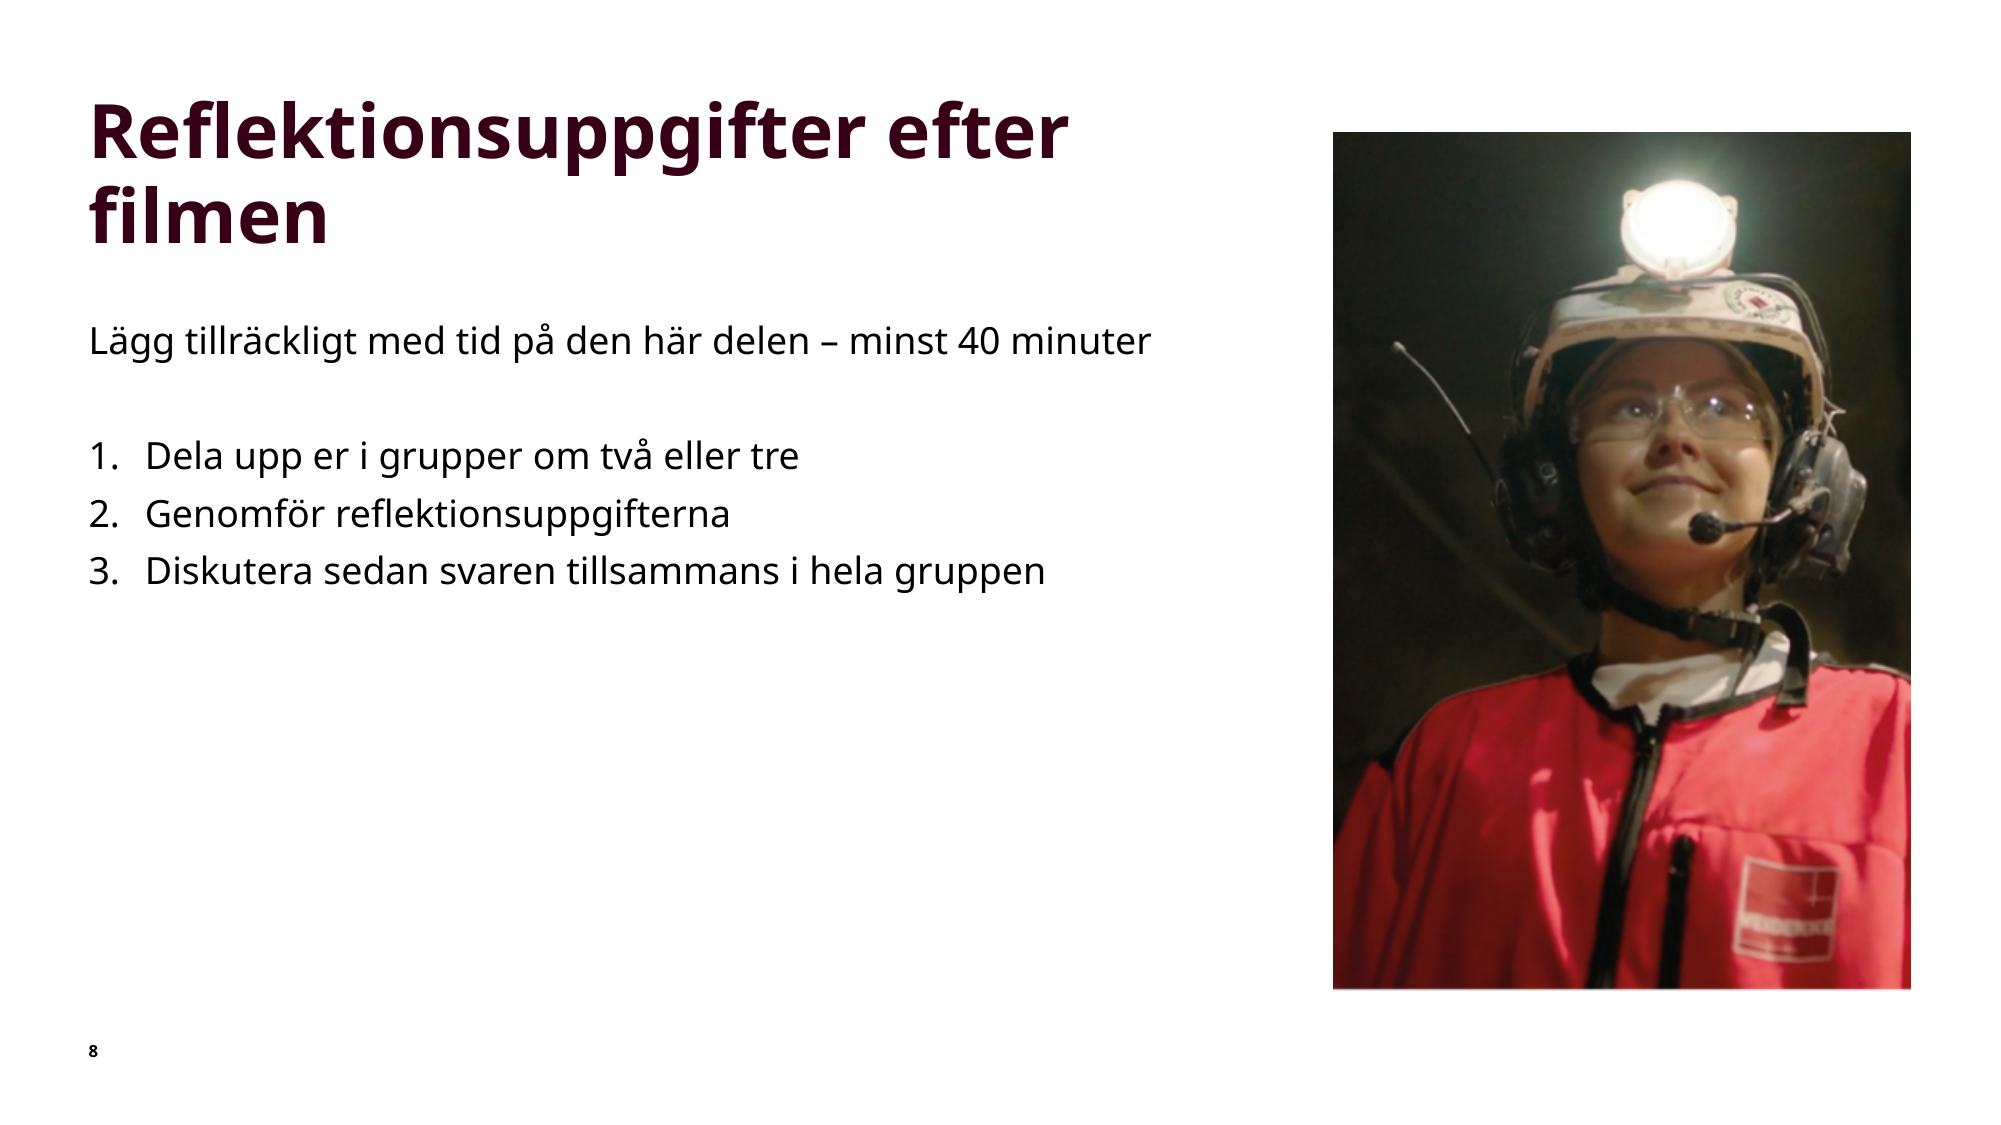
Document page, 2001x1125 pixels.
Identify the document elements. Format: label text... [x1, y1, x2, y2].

title Reflektionsuppgifter efter filmen [88, 90, 1178, 266]
list Lägg tillräckligt med tid på den här delen – minst 40 minuter Dela upp er i grupper om två eller tre Genomför reflektionsuppgifterna Diskutera sedan svaren tillsammans i hela gruppen [88, 317, 1178, 991]
picture [1333, 132, 1911, 991]
slide_number 8 [88, 1034, 130, 1065]
